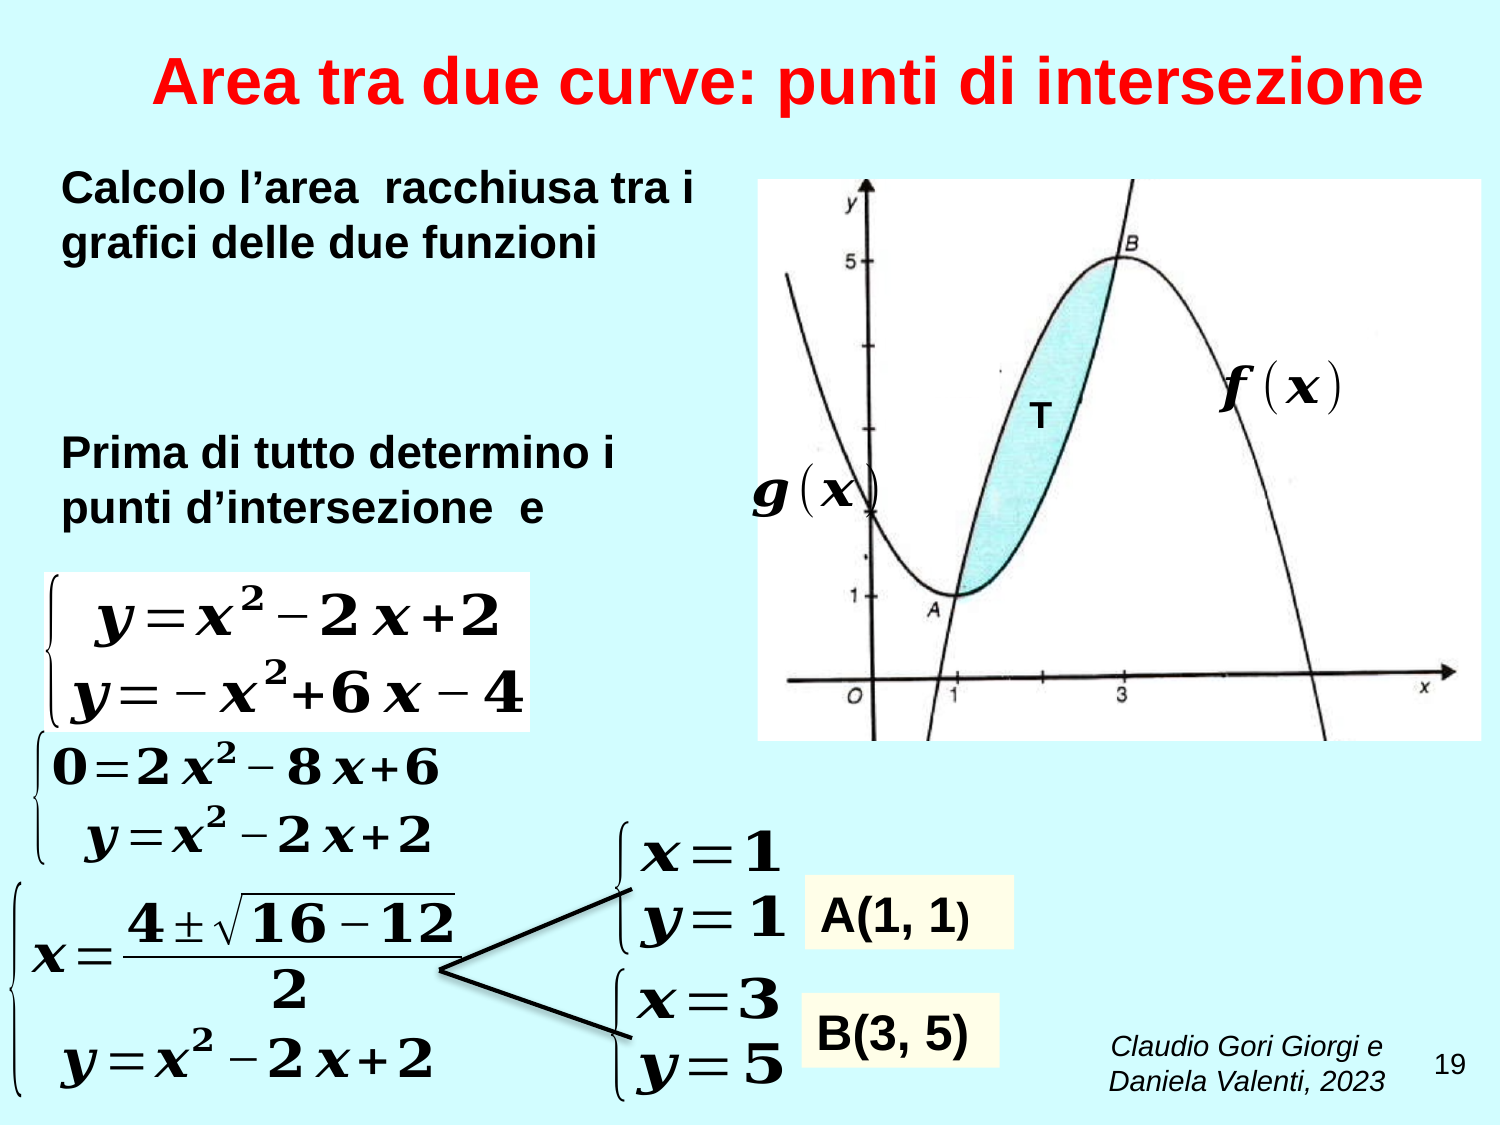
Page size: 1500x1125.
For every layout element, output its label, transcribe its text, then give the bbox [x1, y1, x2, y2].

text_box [751, 179, 1482, 741]
footer Claudio Gori Giorgi e Daniela Valenti, 2023 [1077, 1019, 1417, 1098]
text_box Area tra due curve: punti di intersezione [133, 30, 1444, 125]
slide_number 19 [1399, 1037, 1482, 1117]
text_box A(1, 1) [805, 874, 1015, 950]
text_box B(3, 5) [801, 992, 1000, 1068]
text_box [7, 571, 793, 1104]
